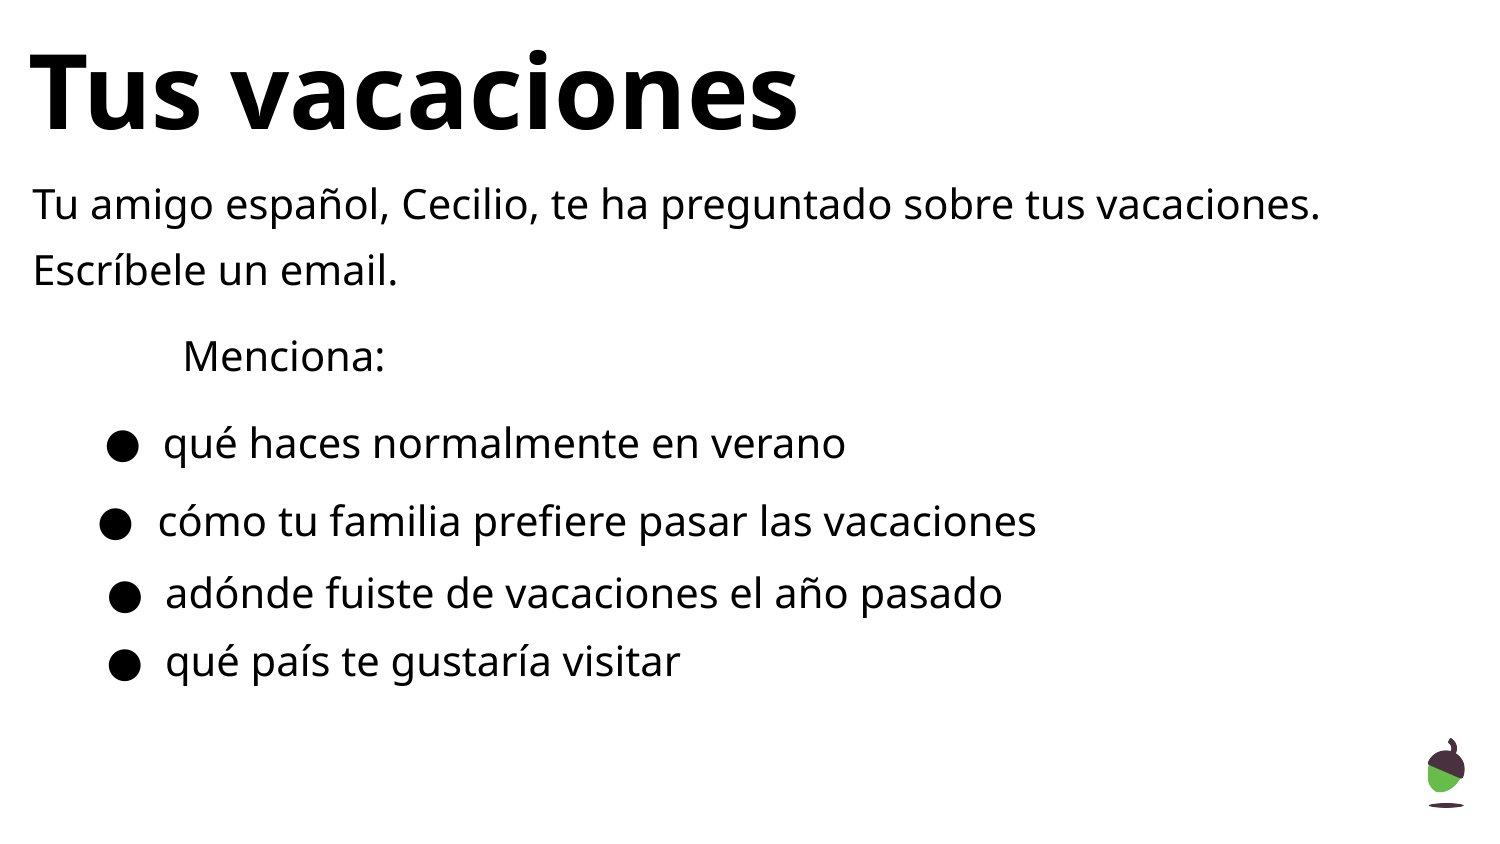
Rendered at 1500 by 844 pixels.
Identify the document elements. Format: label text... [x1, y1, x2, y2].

title Tus vacaciones [0, 6, 1253, 140]
text_box cómo tu familia prefiere pasar las vacaciones [0, 472, 1500, 544]
list Tu amigo español, Cecilio, te ha preguntado sobre tus vacaciones. Escríbele un email. Menciona: [32, 163, 1468, 393]
text_box qué haces normalmente en verano [0, 393, 1500, 472]
text_box qué país te gustaría visitar [0, 612, 1361, 663]
text_box adónde fuiste de vacaciones el año pasado [0, 544, 1500, 623]
picture [1427, 738, 1465, 808]
